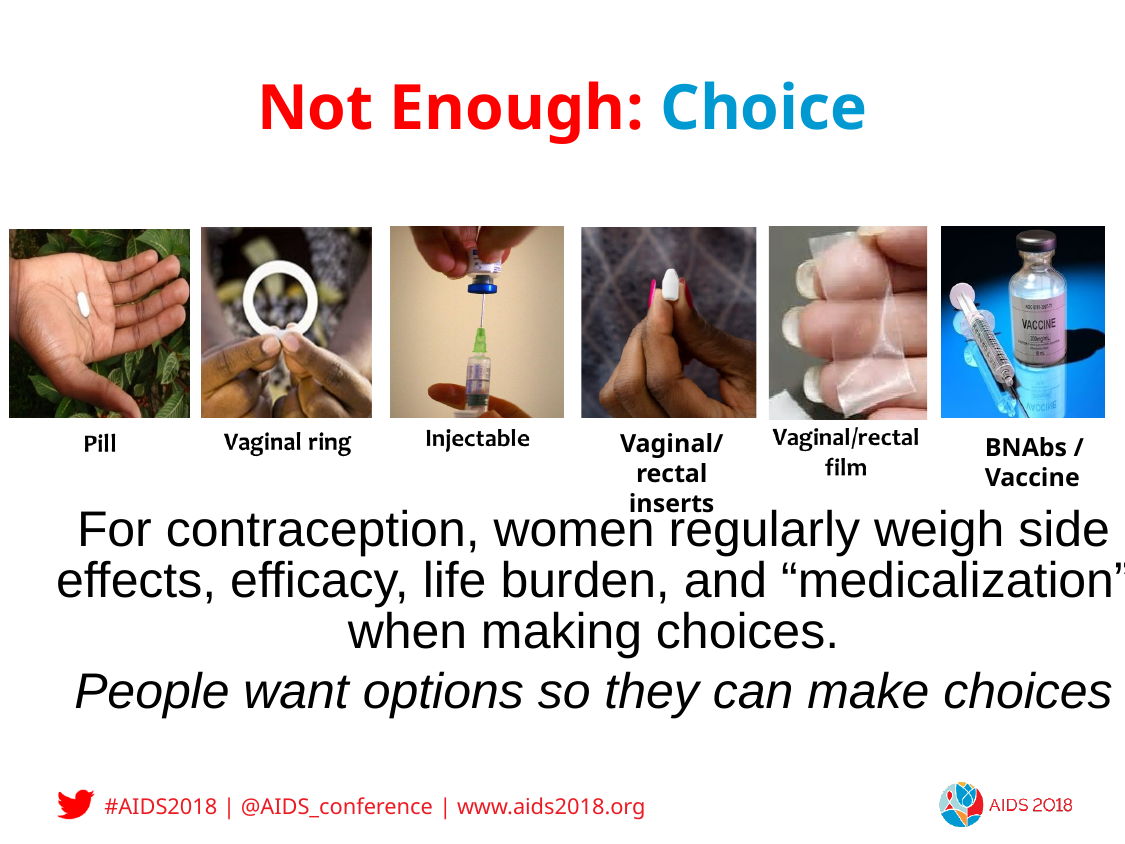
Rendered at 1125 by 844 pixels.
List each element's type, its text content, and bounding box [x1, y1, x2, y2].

picture [939, 808, 1072, 827]
text_box For contraception, women regularly weigh side effects, efficacy, life burden, and “medicalization” when making choices. People want options so they can make choices [0, 498, 1125, 808]
text_box Vaginal/rectal inserts [581, 424, 763, 525]
title Not Enough: Choice [56, 33, 1069, 175]
picture [580, 226, 1105, 498]
picture [201, 226, 564, 472]
picture [54, 808, 97, 825]
text_box BNAbs / Vaccine [970, 424, 1106, 499]
picture [9, 228, 190, 474]
